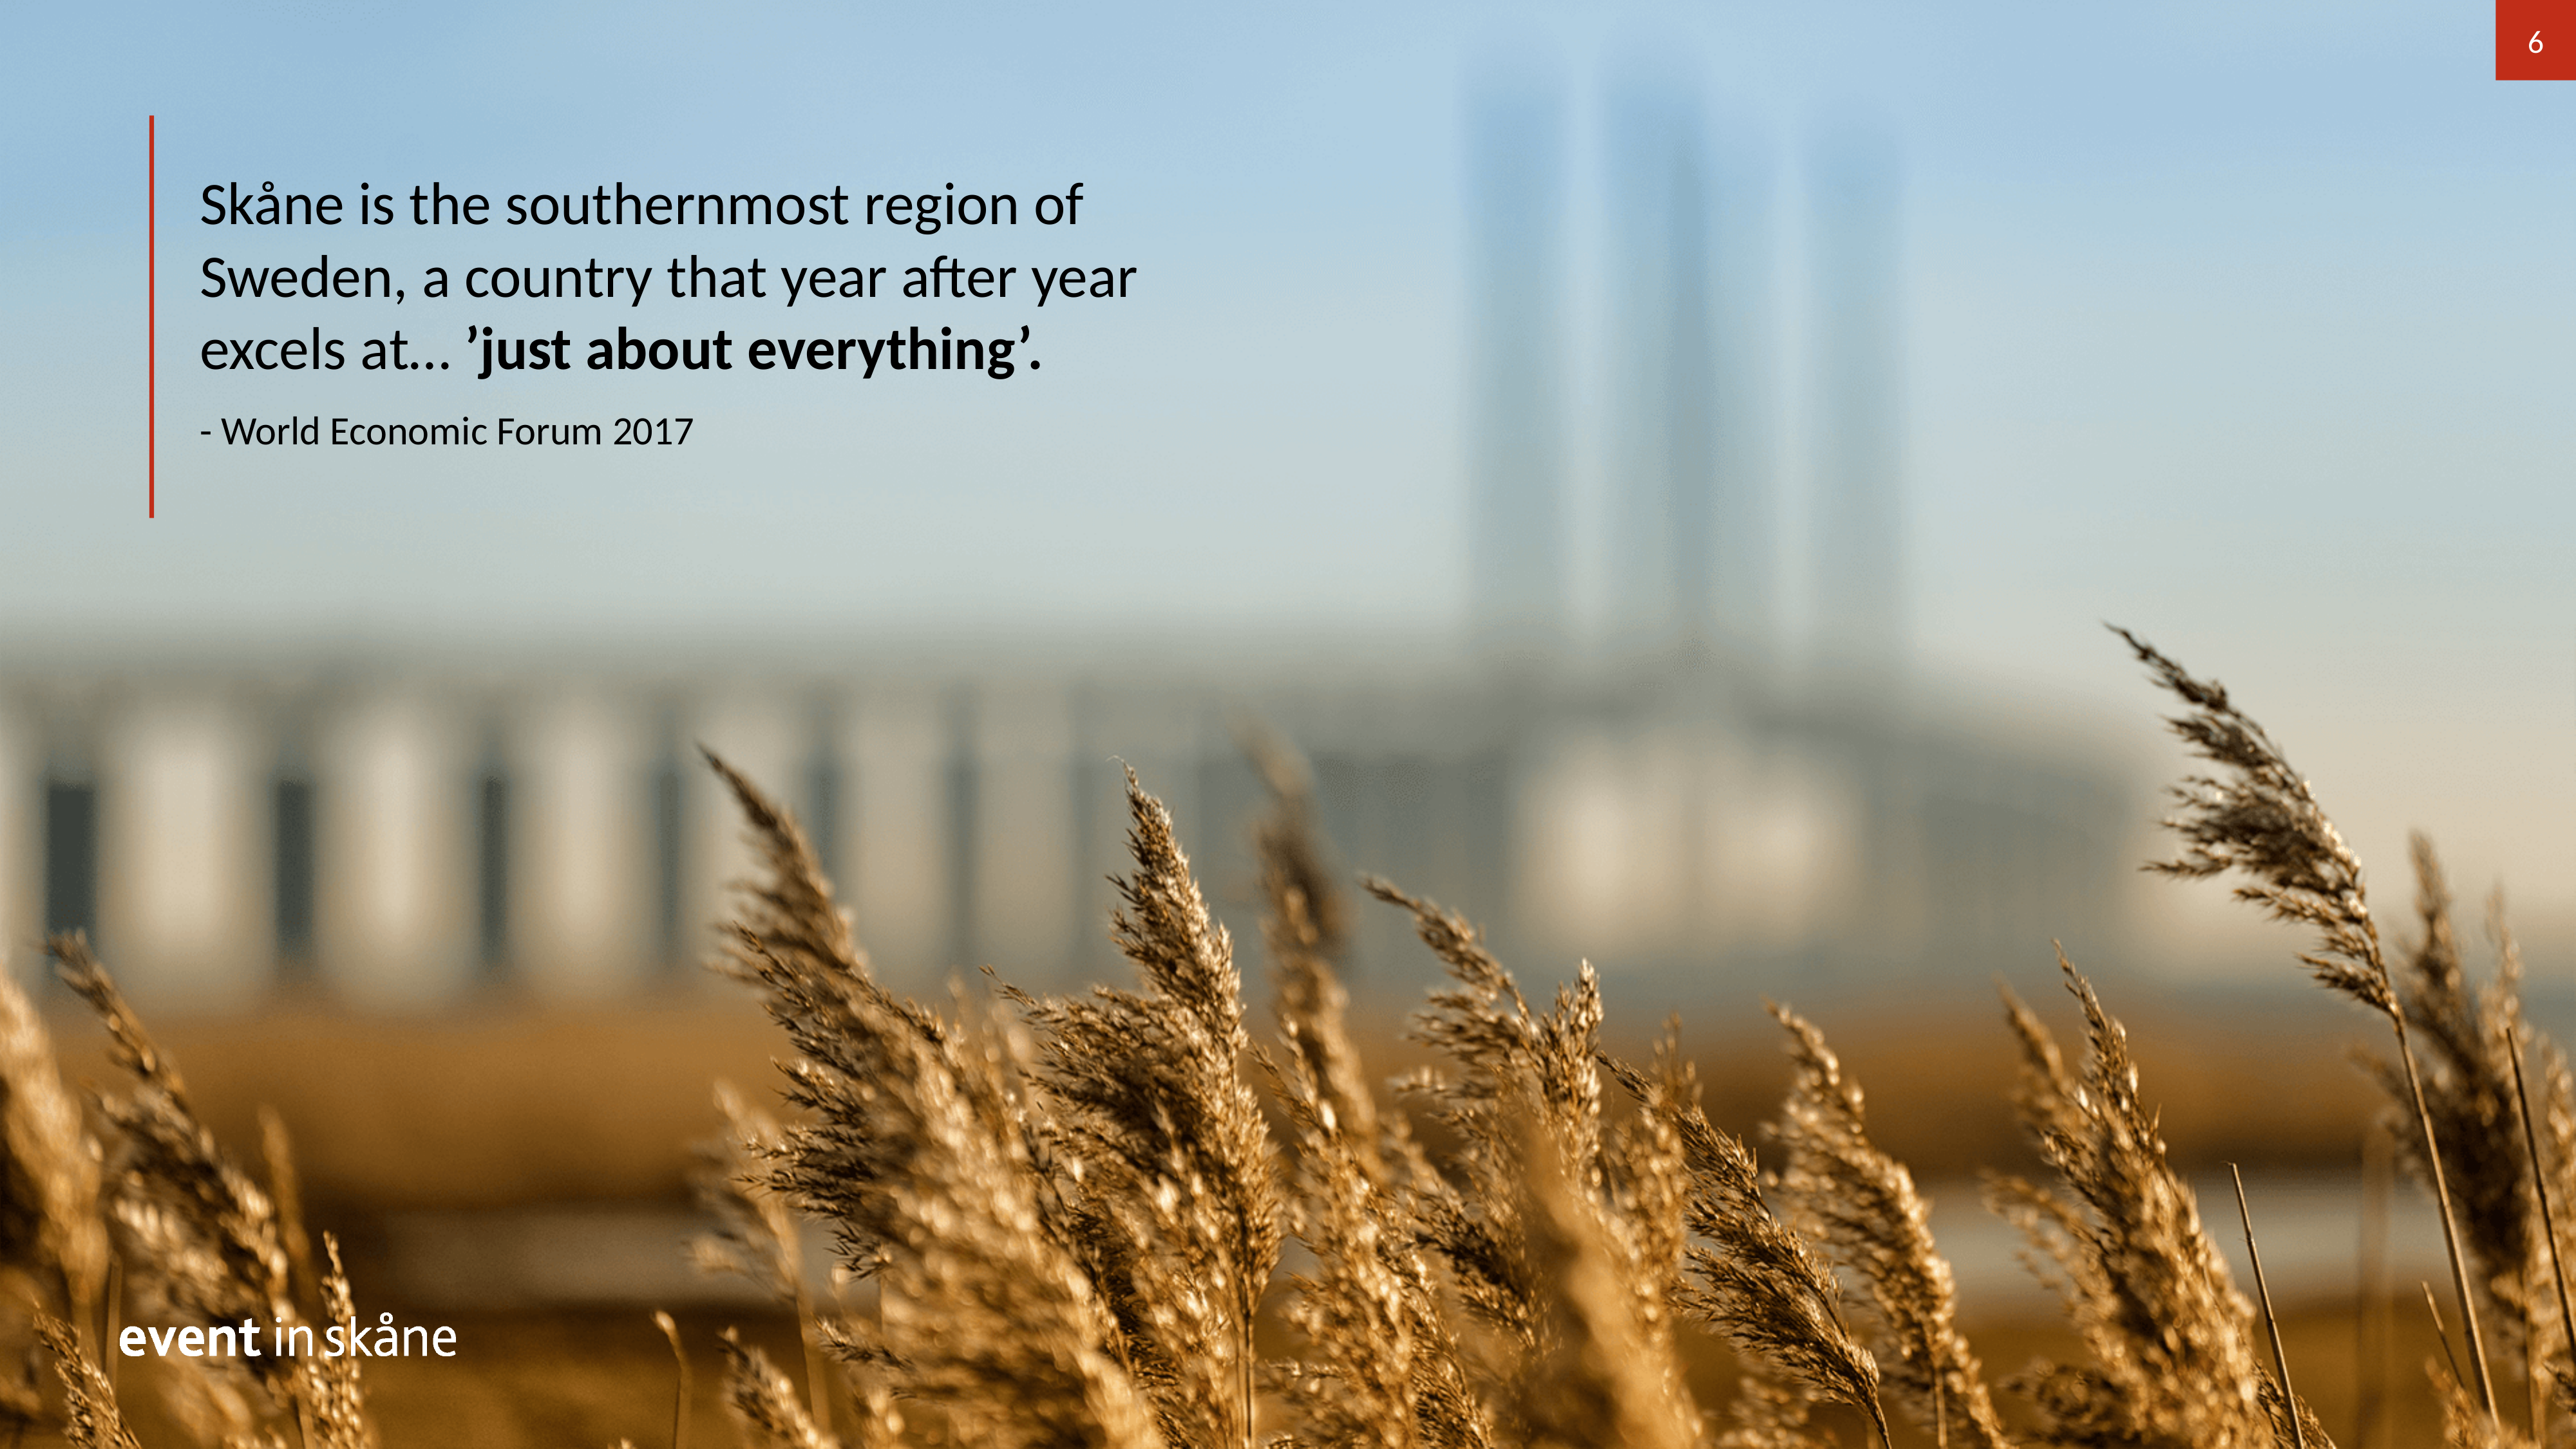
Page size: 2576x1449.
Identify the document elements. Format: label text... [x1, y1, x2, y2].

list - World Economic Forum 2017 [194, 399, 1155, 470]
list Skåne is the southernmost region of Sweden, a country that year after year excels at… ’just about everything’. [194, 158, 1155, 392]
picture [0, 0, 2576, 1449]
slide_number 6 [2496, 0, 2576, 80]
